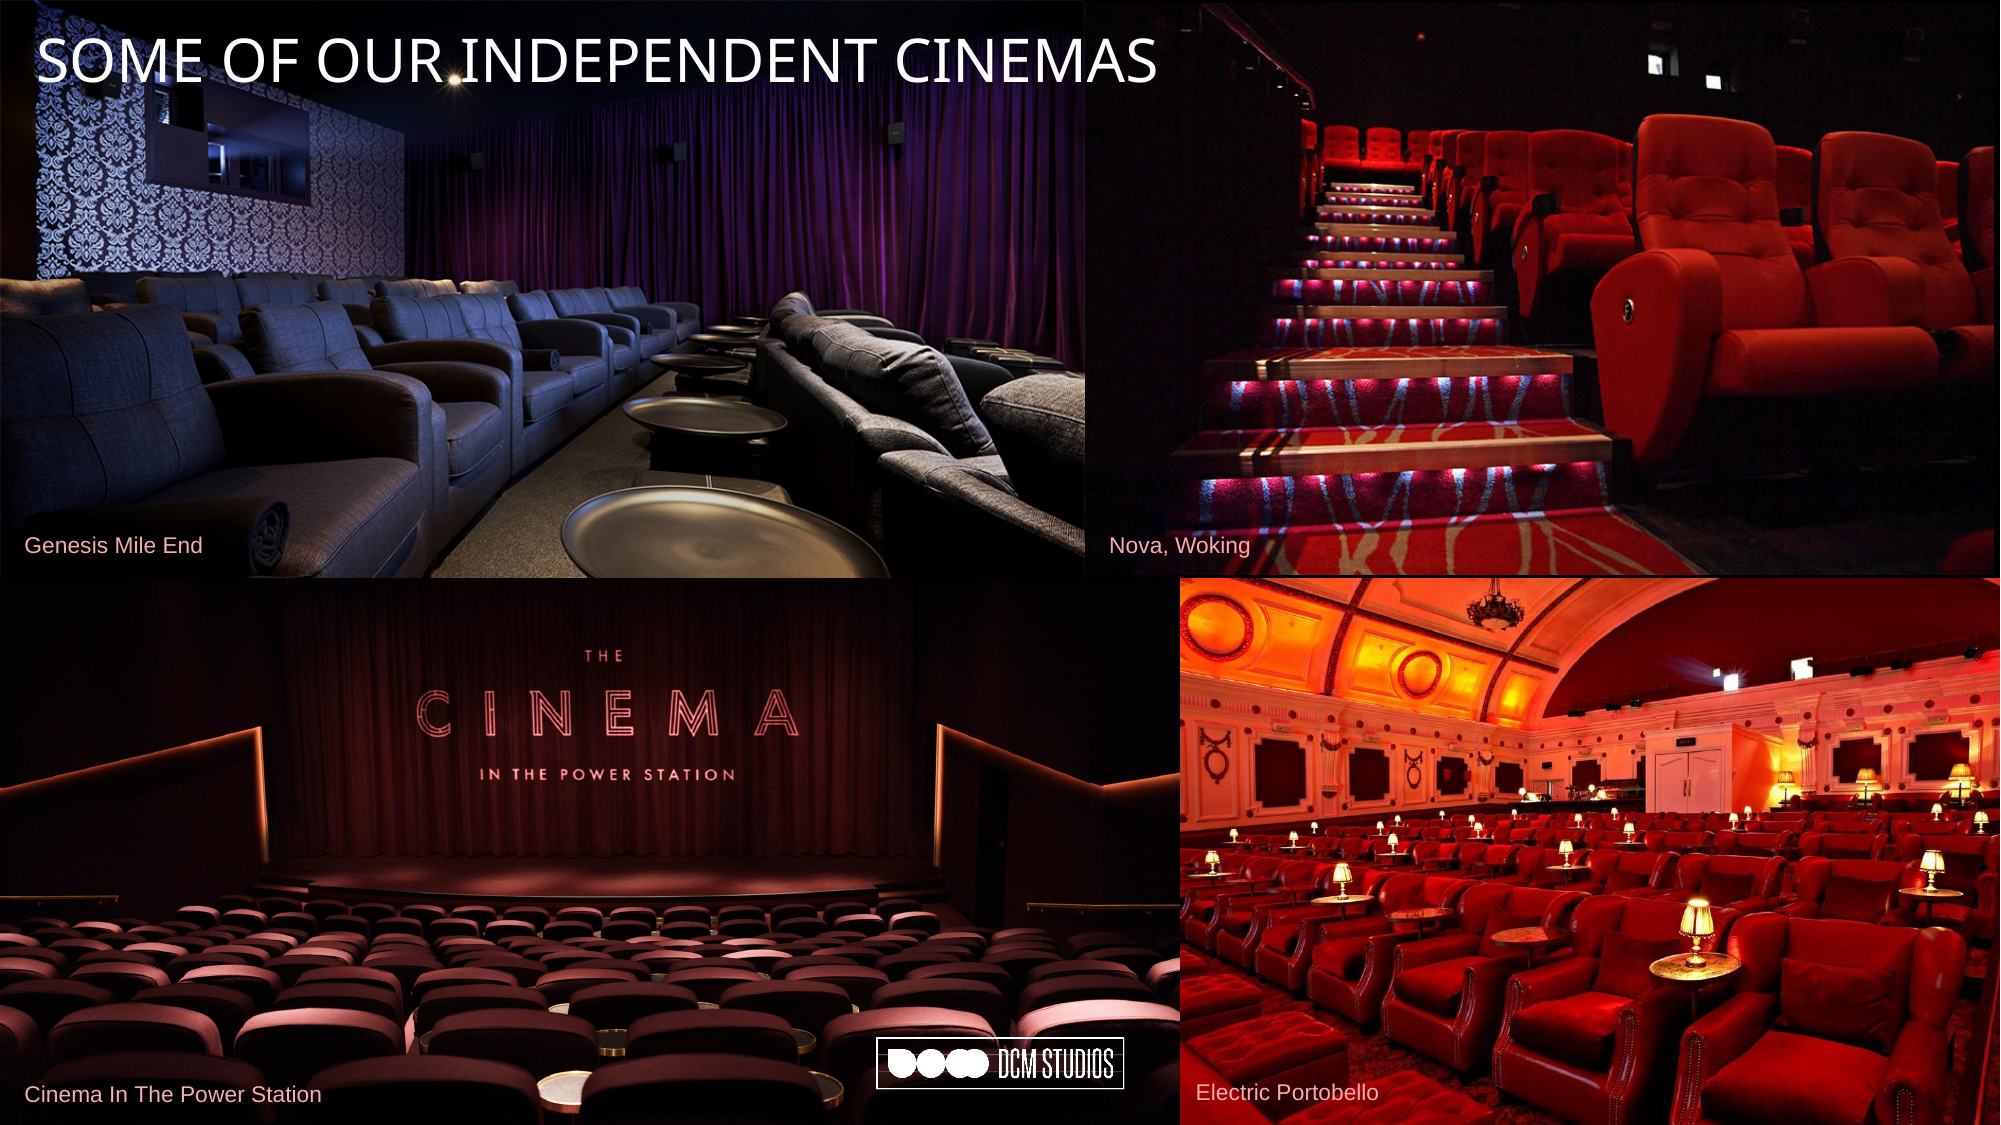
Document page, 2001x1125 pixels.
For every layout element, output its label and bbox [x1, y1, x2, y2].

text_box [0, 578, 2000, 1125]
picture [0, 0, 1994, 578]
picture [875, 1035, 1125, 1091]
